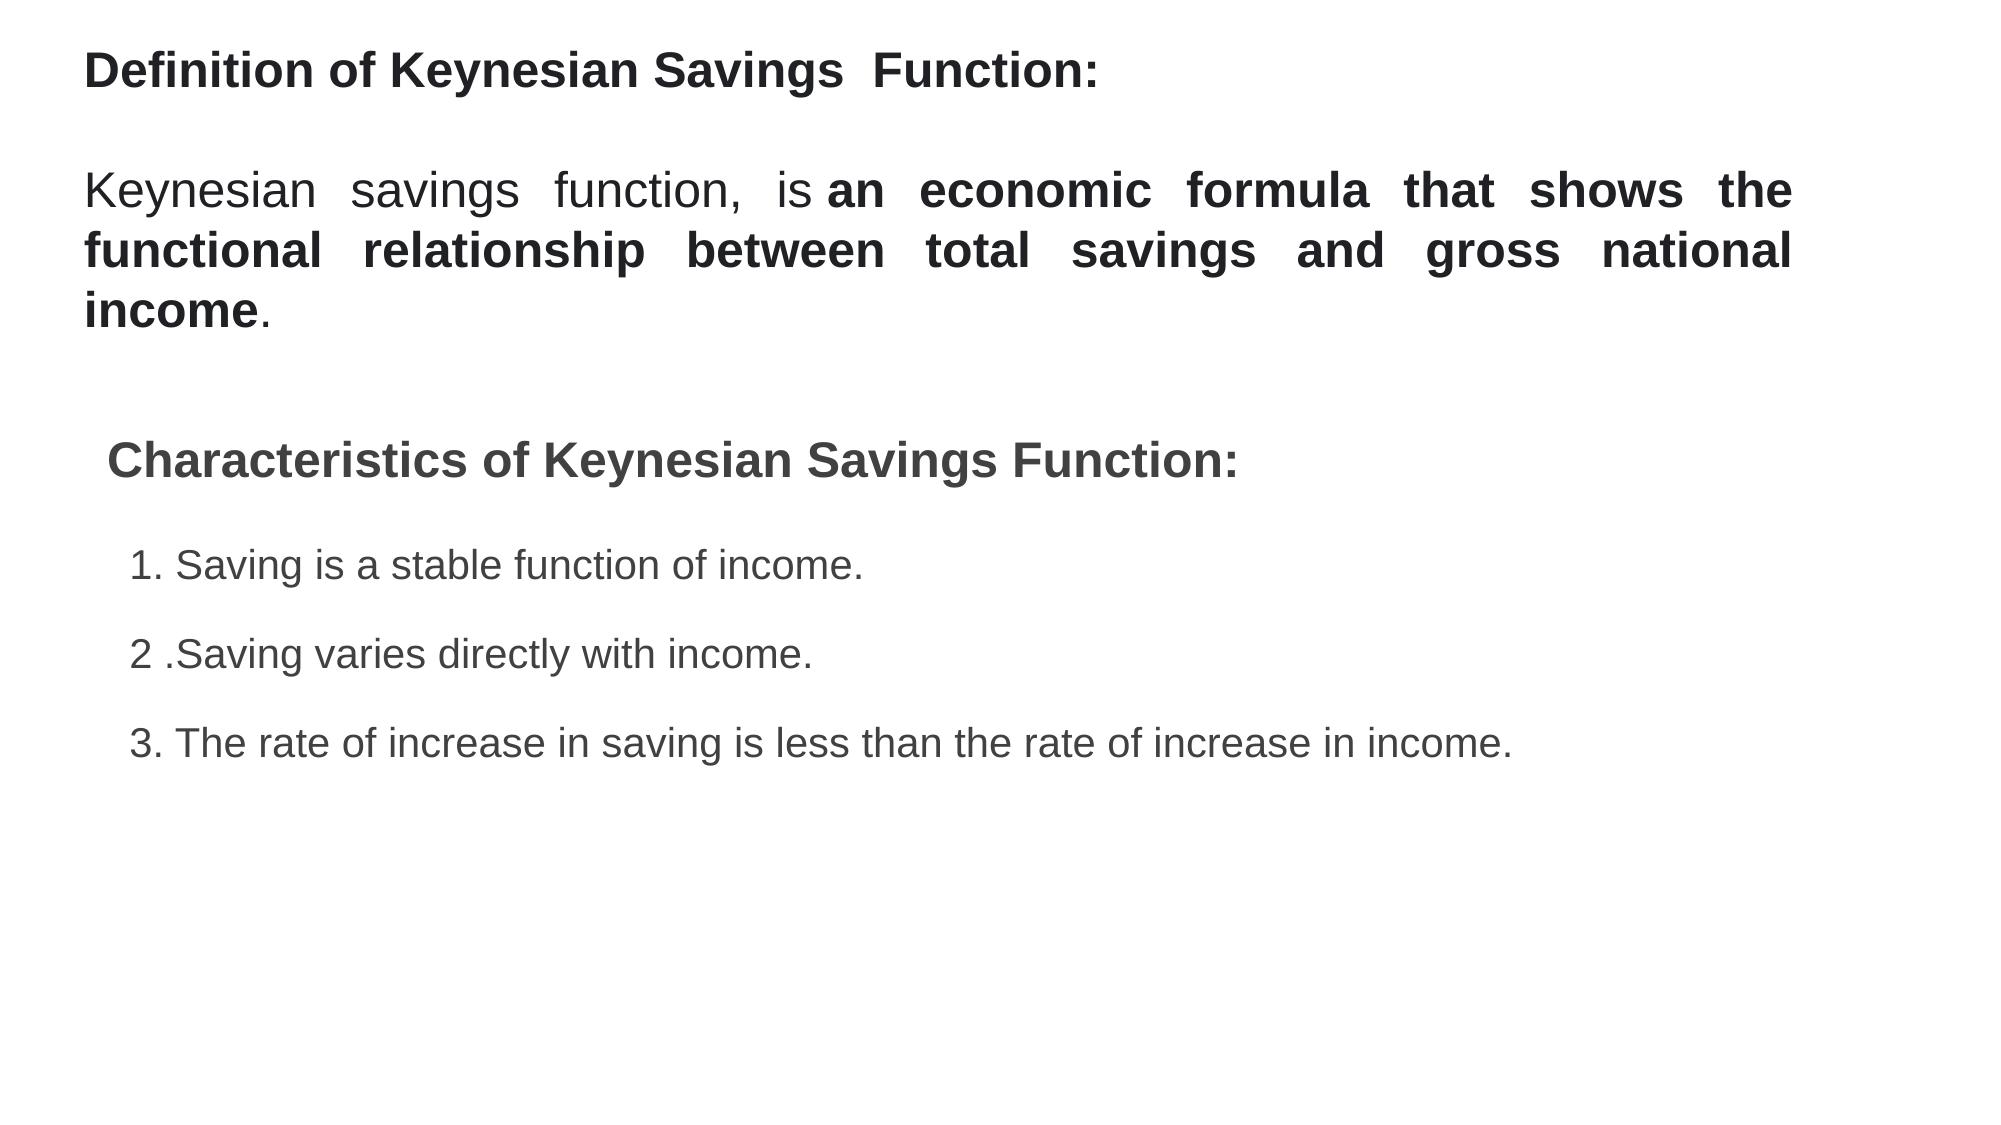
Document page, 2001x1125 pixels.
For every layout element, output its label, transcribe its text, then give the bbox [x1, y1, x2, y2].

text_box 3. The rate of increase in saving is less than the rate of increase in income. [114, 708, 1575, 773]
text_box 2 .Saving varies directly with income. [114, 619, 1575, 685]
text_box 1. Saving is a stable function of income. [114, 530, 1501, 596]
text_box Definition of Keynesian Savings Function: Keynesian savings function, is an economic formula that shows the functional relationship between total savings and gross national income. [69, 30, 1809, 346]
text_box Characteristics of Keynesian Savings Function: [92, 419, 1521, 495]
